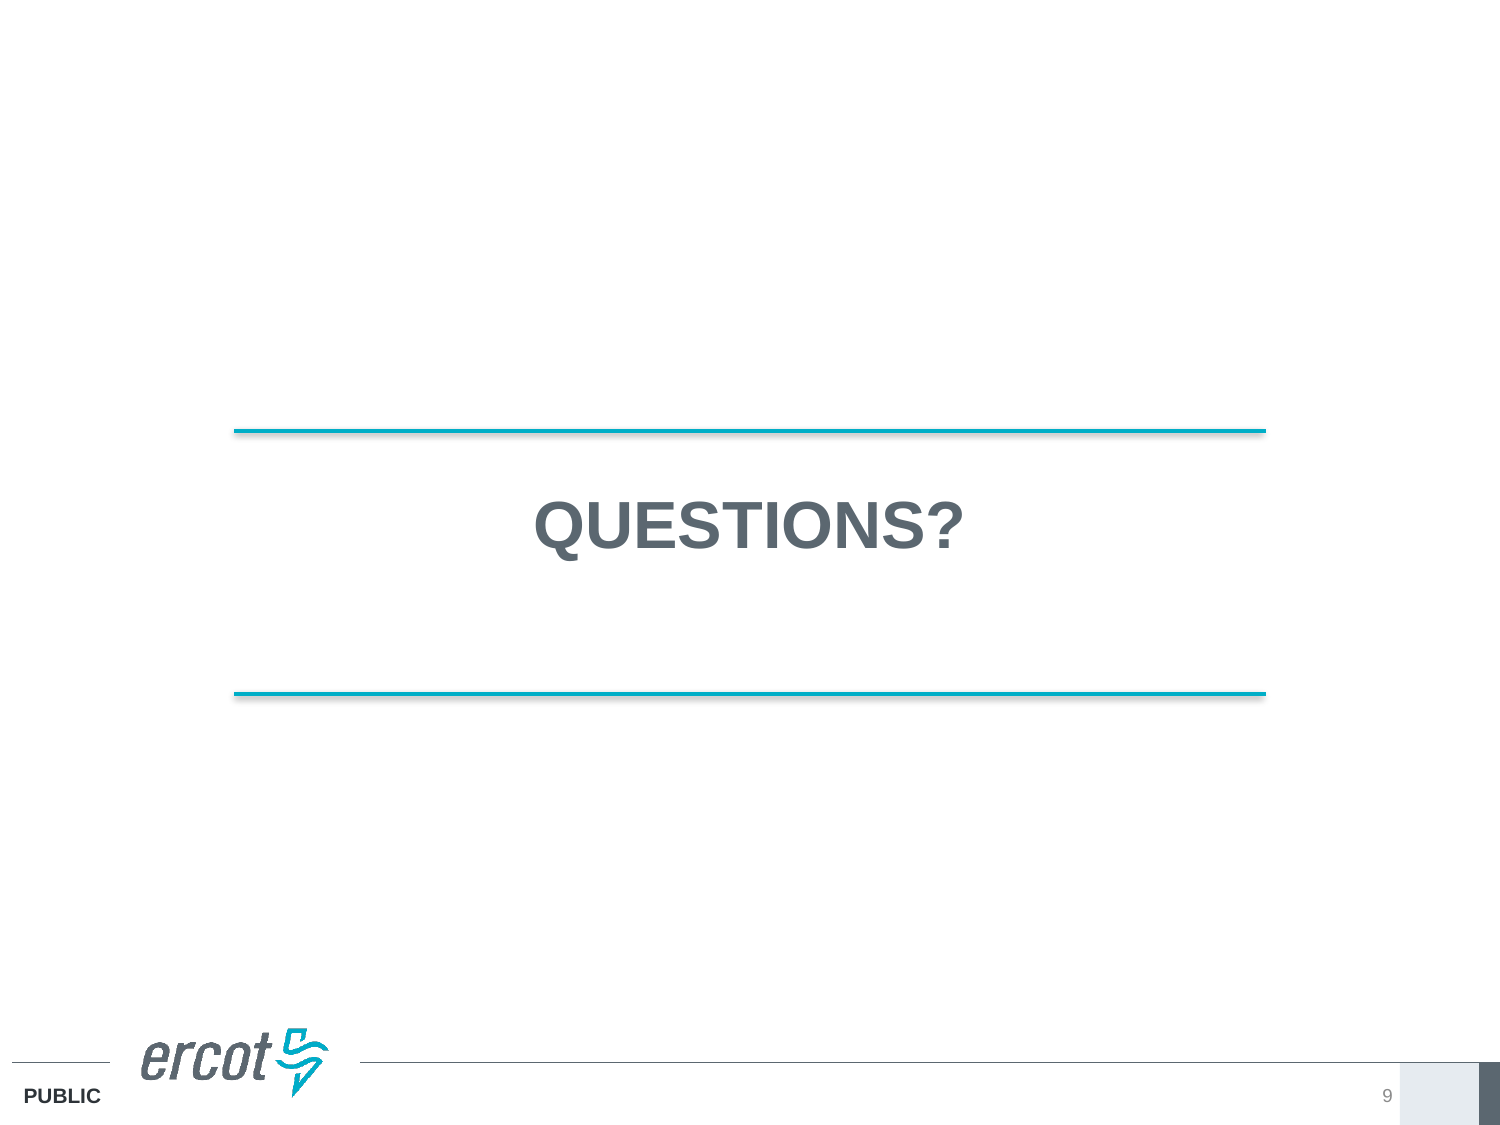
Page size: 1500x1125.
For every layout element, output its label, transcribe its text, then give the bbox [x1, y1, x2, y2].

list Questions? [234, 474, 1266, 638]
picture [137, 1024, 332, 1100]
slide_number 9 [1350, 1077, 1425, 1113]
